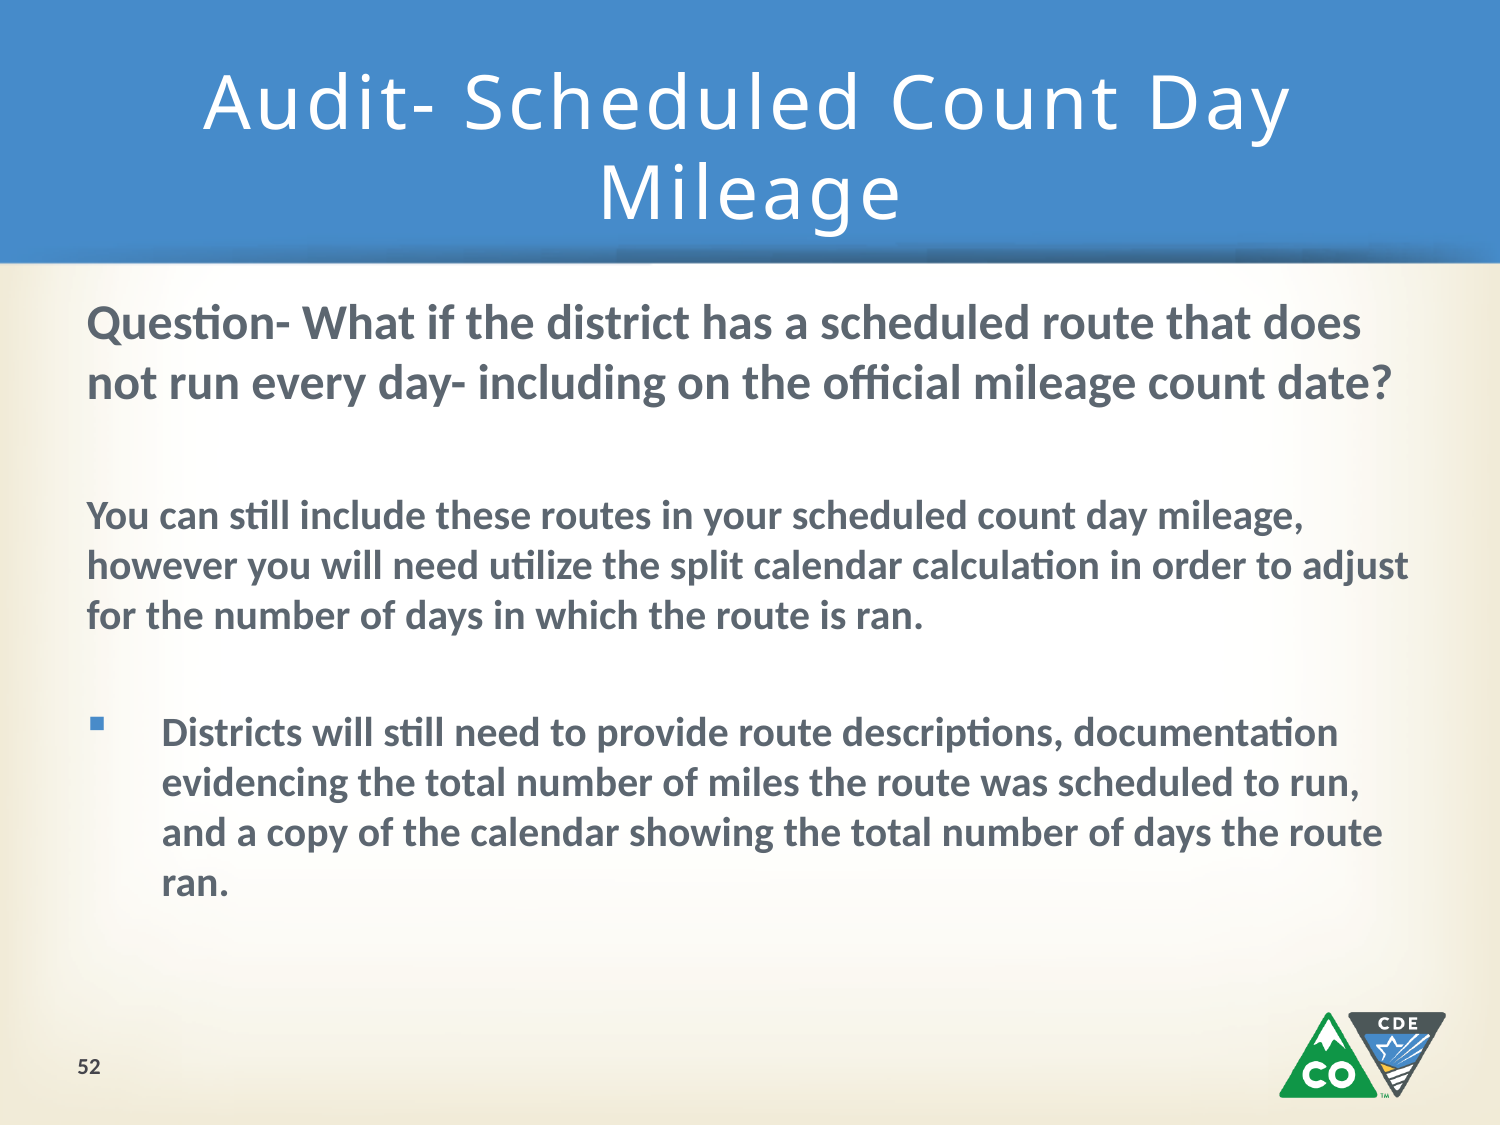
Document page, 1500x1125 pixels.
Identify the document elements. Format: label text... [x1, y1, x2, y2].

title Audit- Scheduled Count Day Mileage [62, 58, 1438, 232]
list Question- What if the district has a scheduled route that does not run every day- including on the official mileage count date? You can still include these routes in your scheduled count day mileage, however you will need utilize the split calendar calculation in order to adjust for the number of days in which the route is ran. Districts will still need to provide route descriptions, documentation evidencing the total number of miles the route was scheduled to run, and a copy of the calendar showing the total number of days the route ran. [64, 281, 1438, 1005]
picture [0, 0, 1500, 1125]
footer 52 [62, 1042, 613, 1088]
